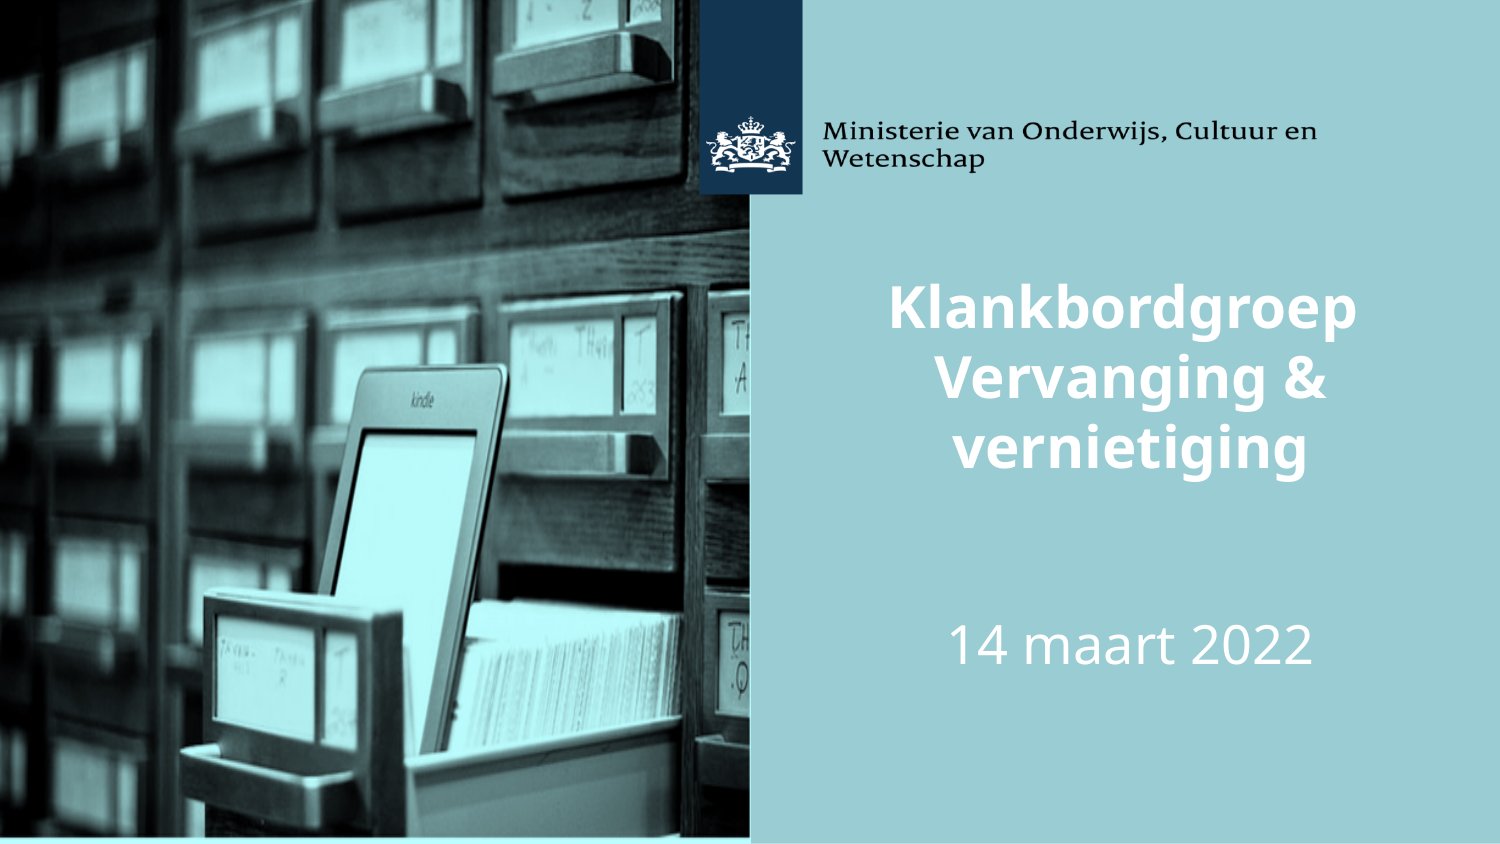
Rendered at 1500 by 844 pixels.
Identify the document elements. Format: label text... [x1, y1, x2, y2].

text_box Klankbordgroep Vervanging & vernietiging 14 maart 2022 [804, 262, 1458, 683]
picture [0, 0, 1500, 844]
